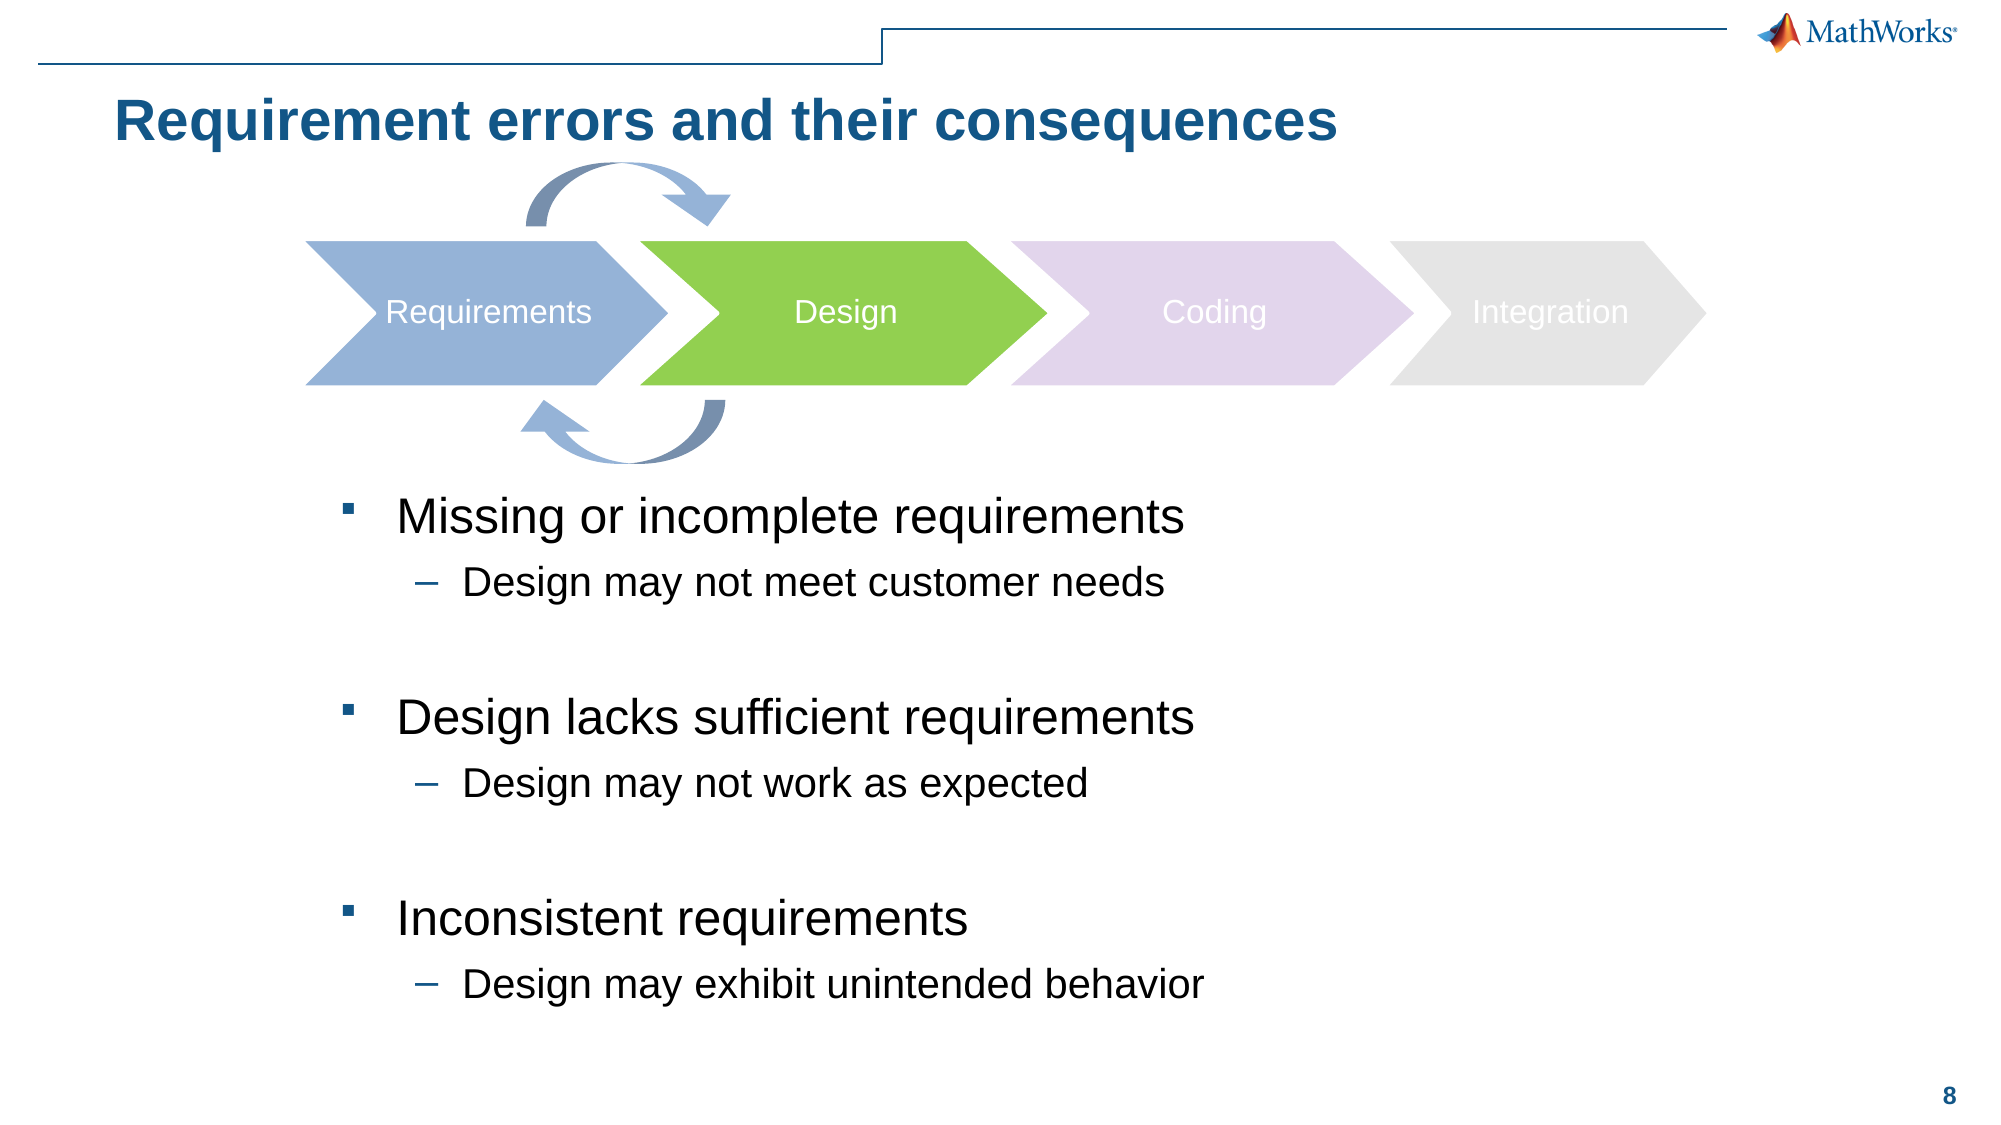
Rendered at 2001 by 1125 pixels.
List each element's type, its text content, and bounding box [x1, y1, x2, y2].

text_box [960, 198, 1712, 402]
text_box [523, 160, 733, 229]
text_box Requirements [298, 236, 674, 390]
text_box Design [632, 236, 1053, 390]
text_box [518, 397, 728, 466]
title Requirement errors and their consequences [99, 75, 1867, 238]
picture [1751, 3, 1970, 63]
list Missing or incomplete requirements Design may not meet customer needs Design lacks sufficient requirements Design may not work as expected Inconsistent requirements Design may exhibit unintended behavior [324, 476, 1650, 1025]
